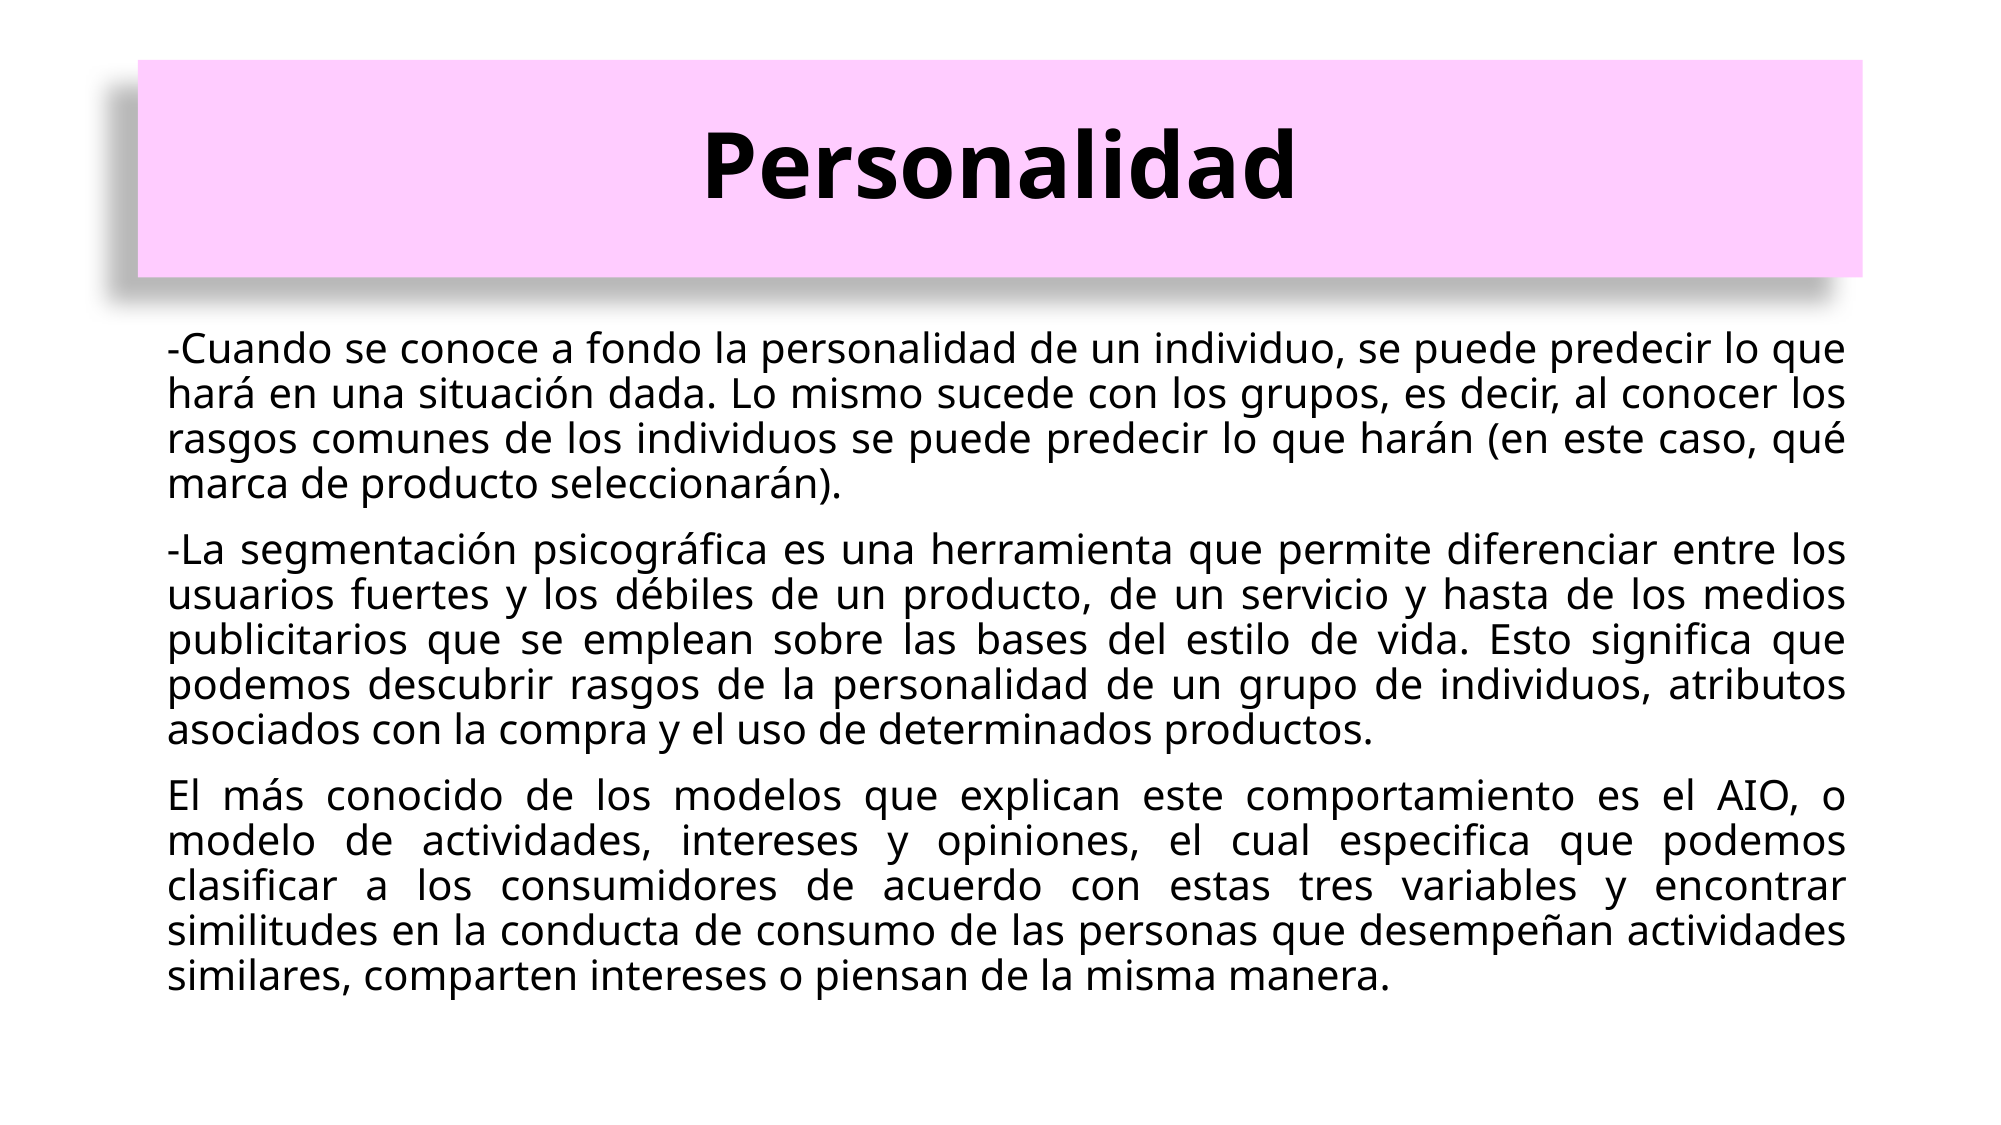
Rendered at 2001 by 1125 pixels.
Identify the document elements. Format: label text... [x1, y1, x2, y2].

list -Cuando se conoce a fondo la personalidad de un individuo, se puede predecir lo que hará en una situación dada. Lo mismo sucede con los grupos, es decir, al conocer los rasgos comunes de los individuos se puede predecir lo que harán (en este caso, qué marca de producto seleccionarán). -La segmentación psicográfica es una herramienta que permite diferenciar entre los usuarios fuertes y los débiles de un producto, de un servicio y hasta de los medios publicitarios que se emplean sobre las bases del estilo de vida. Esto significa que podemos descubrir rasgos de la personalidad de un grupo de individuos, atributos asociados con la compra y el uso de determinados productos. El más conocido de los modelos que explican este comportamiento es el AIO, o modelo de actividades, intereses y opiniones, el cual especifica que podemos clasificar a los consumidores de acuerdo con estas tres variables y encontrar similitudes en la conducta de consumo de las personas que desempeñan actividades similares, comparten intereses o piensan de la misma manera. [151, 319, 1863, 1016]
title Personalidad [137, 59, 1863, 278]
